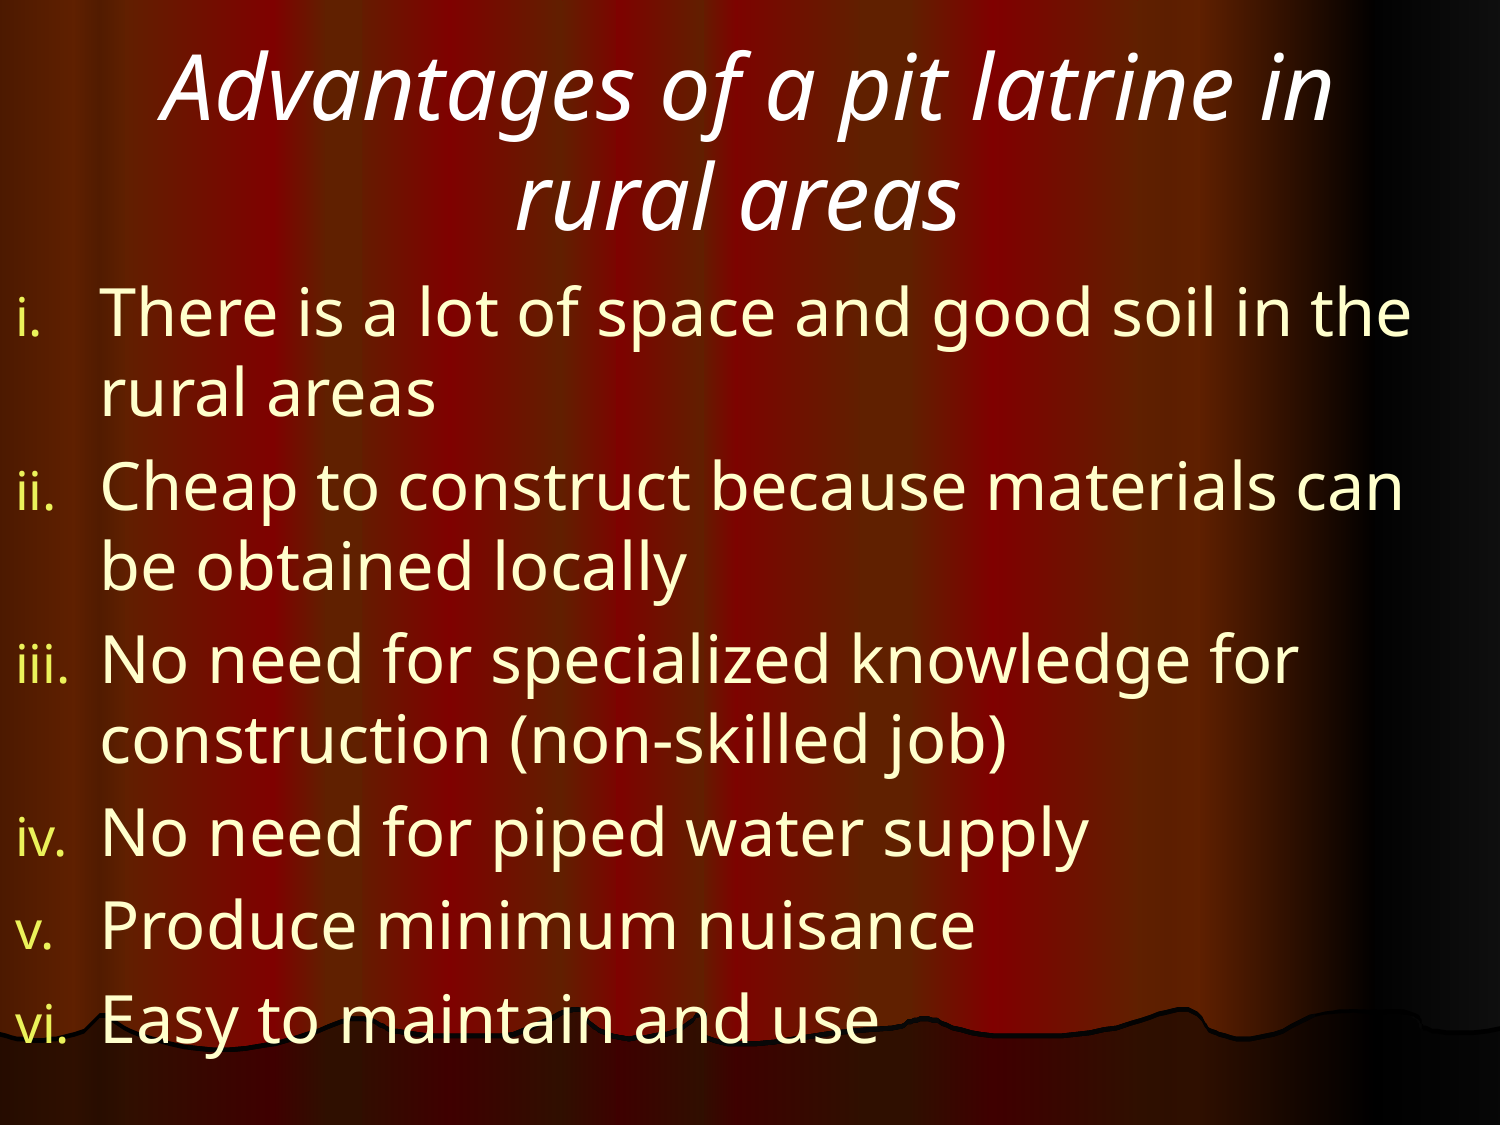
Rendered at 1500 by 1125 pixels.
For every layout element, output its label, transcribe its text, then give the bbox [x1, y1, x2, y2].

list There is a lot of space and good soil in the rural areas Cheap to construct because materials can be obtained locally No need for specialized knowledge for construction (non-skilled job) No need for piped water supply Produce minimum nuisance Easy to maintain and use [0, 262, 1500, 1125]
title Advantages of a pit latrine in rural areas [74, 45, 1426, 233]
